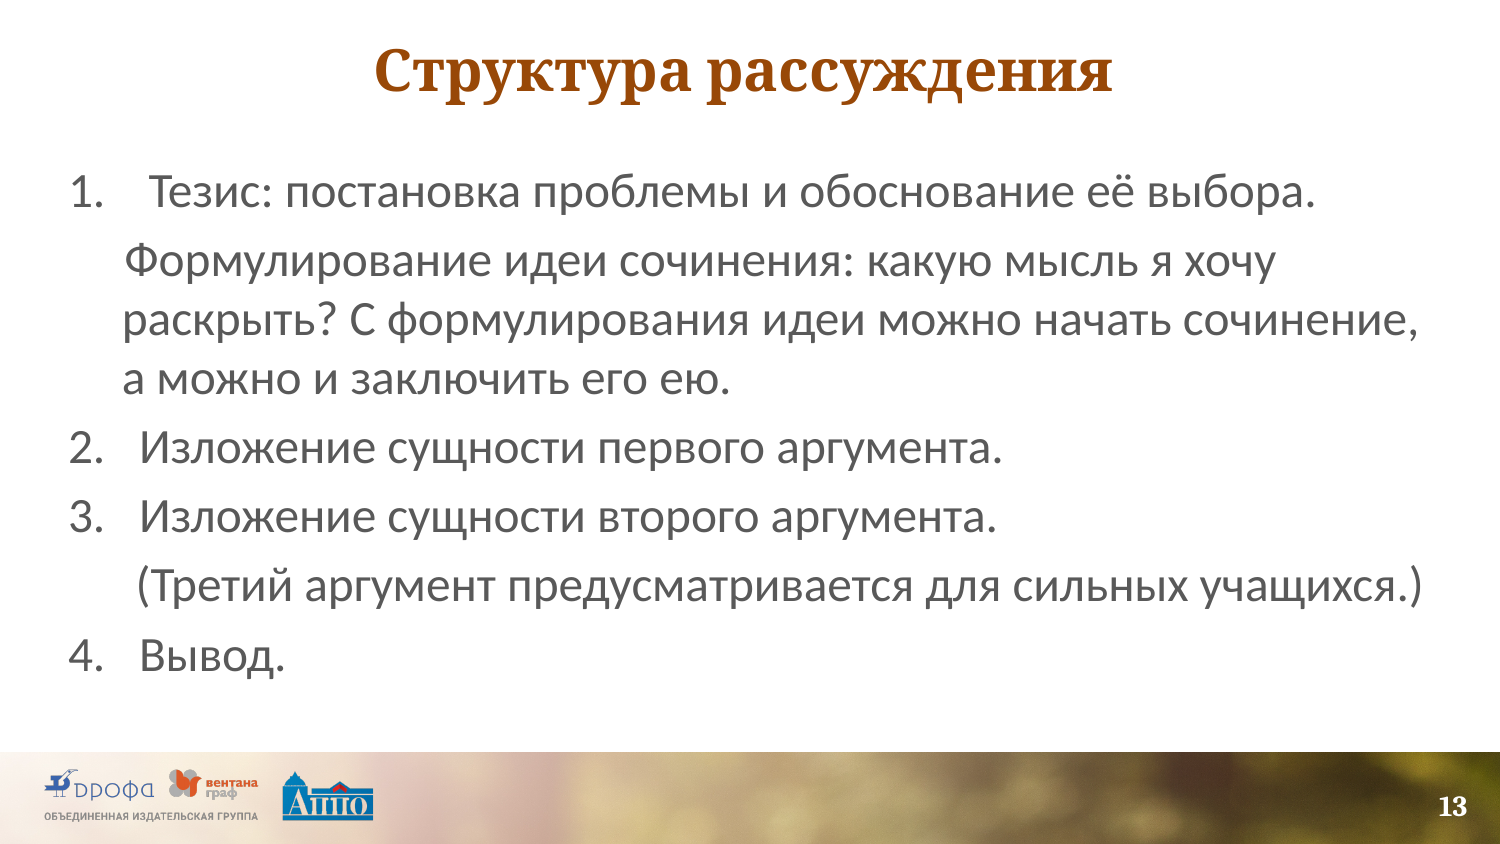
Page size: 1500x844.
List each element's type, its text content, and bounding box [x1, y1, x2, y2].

slide_number 13 [1132, 782, 1483, 827]
title Структура рассуждения [75, 0, 1425, 138]
list Тезис: постановка проблемы и обоснование её выбора. Формулирование идеи сочинения: какую мысль я хочу раскрыть? С формулирования идеи можно начать сочинение, а можно и заключить его ею. 2. Изложение сущности первого аргумента. 3. Изложение сущности второго аргумента. (Третий аргумент предусматривается для сильных учащихся.) 4. Вывод. [53, 150, 1447, 753]
picture [0, 752, 1500, 844]
